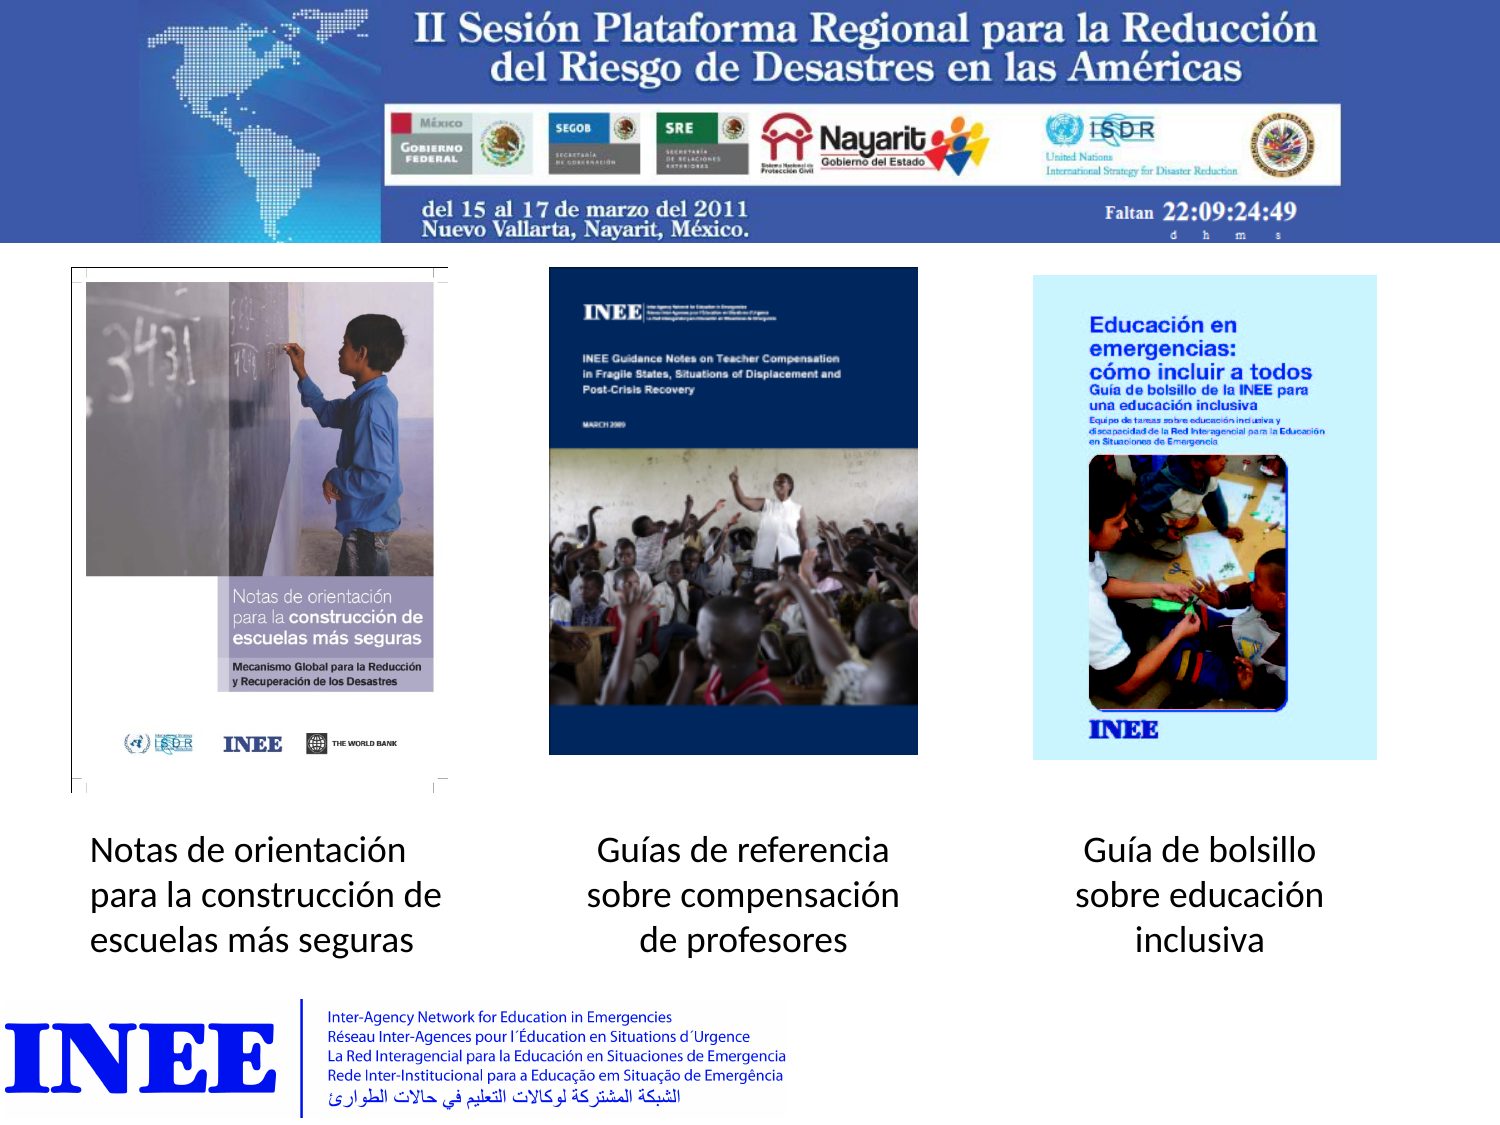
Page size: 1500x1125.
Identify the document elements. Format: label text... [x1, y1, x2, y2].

picture [5, 999, 786, 1118]
text_box Guías de referencia sobre compensación de profesores [549, 817, 938, 967]
picture [0, 0, 1500, 243]
text_box Notas de orientación para la construcción de escuelas más seguras [74, 817, 513, 967]
text_box Guía de bolsillo sobre educación inclusiva [1025, 817, 1375, 967]
picture [549, 266, 918, 755]
picture [1033, 274, 1377, 761]
picture [71, 266, 448, 793]
